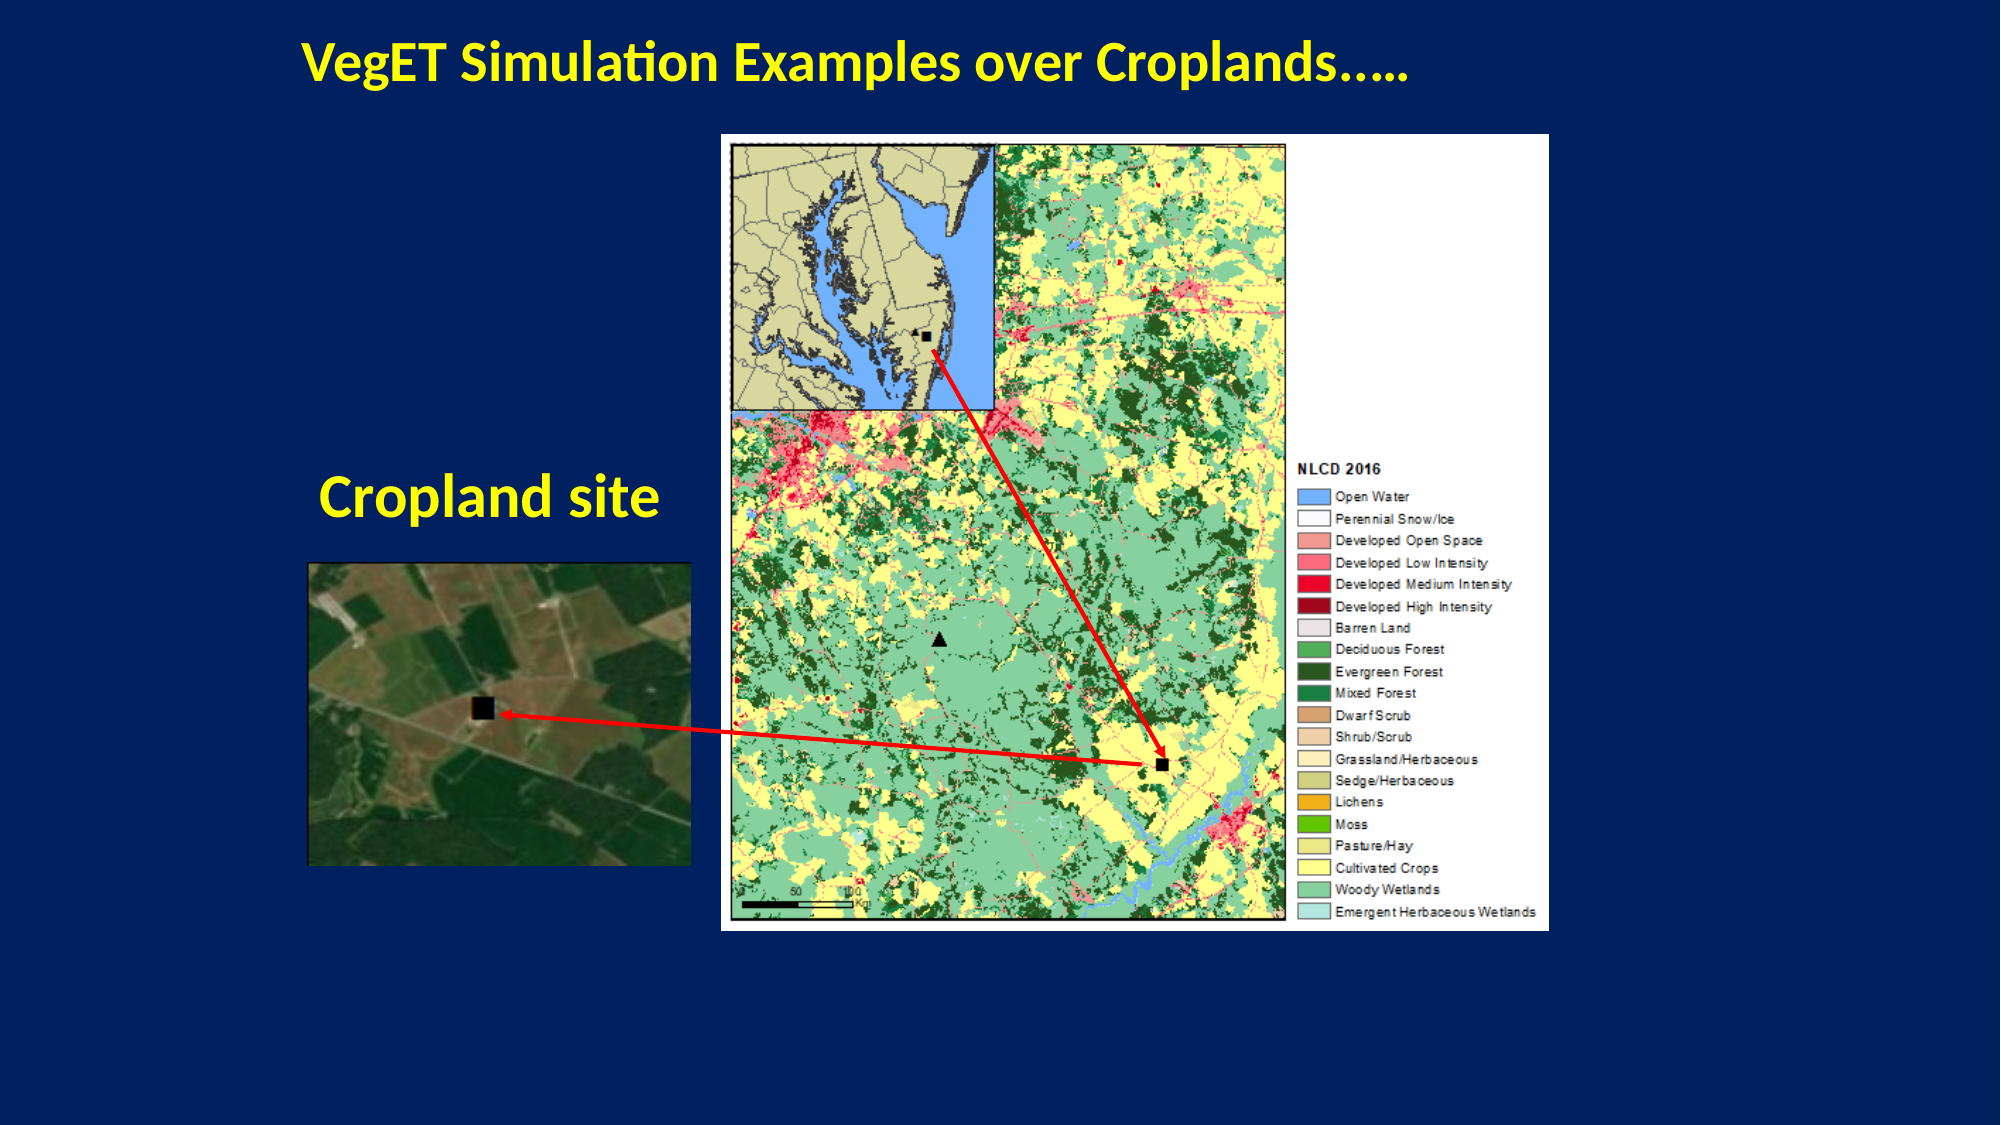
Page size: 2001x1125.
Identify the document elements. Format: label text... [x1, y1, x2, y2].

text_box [932, 349, 1166, 760]
picture [307, 562, 691, 866]
text_box Cropland site [201, 447, 691, 537]
picture [721, 134, 1549, 931]
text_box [499, 714, 1142, 765]
text_box VegET Simulation Examples over Croplands..… [287, 15, 1681, 101]
